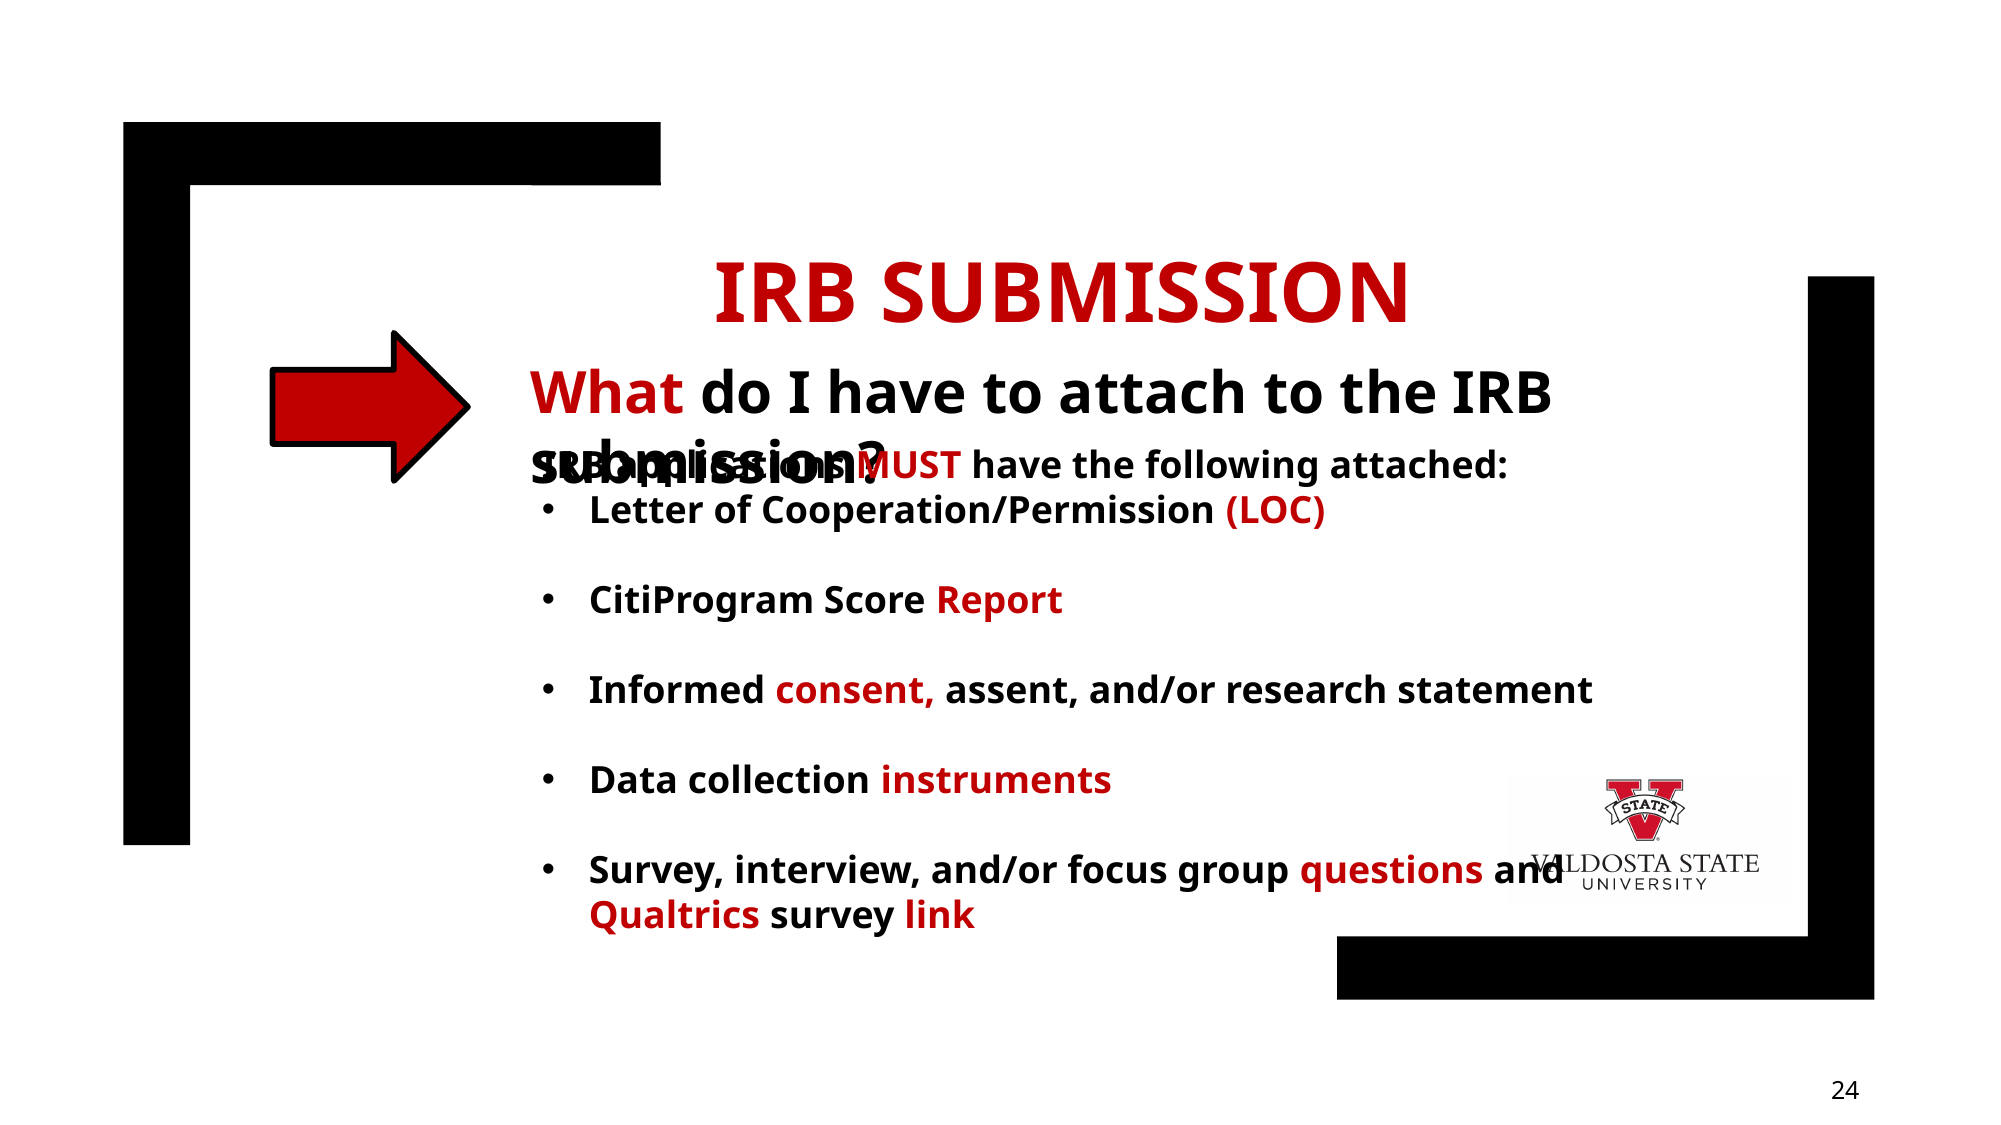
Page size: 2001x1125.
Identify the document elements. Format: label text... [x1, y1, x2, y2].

title IRB Submission [550, 244, 1500, 347]
slide_number 24 [1612, 1058, 1875, 1125]
text_box What do I have to attach to the IRB submission? [515, 347, 1790, 503]
picture [1507, 773, 1790, 904]
text_box [269, 330, 471, 484]
text_box IRB applications MUST have the following attached: Letter of Cooperation/Permission (LOC) CitiProgram Score Report Informed consent, assent, and/or research statement Data collection instruments Survey, interview, and/or focus group questions and Qualtrics survey link [527, 433, 1613, 944]
